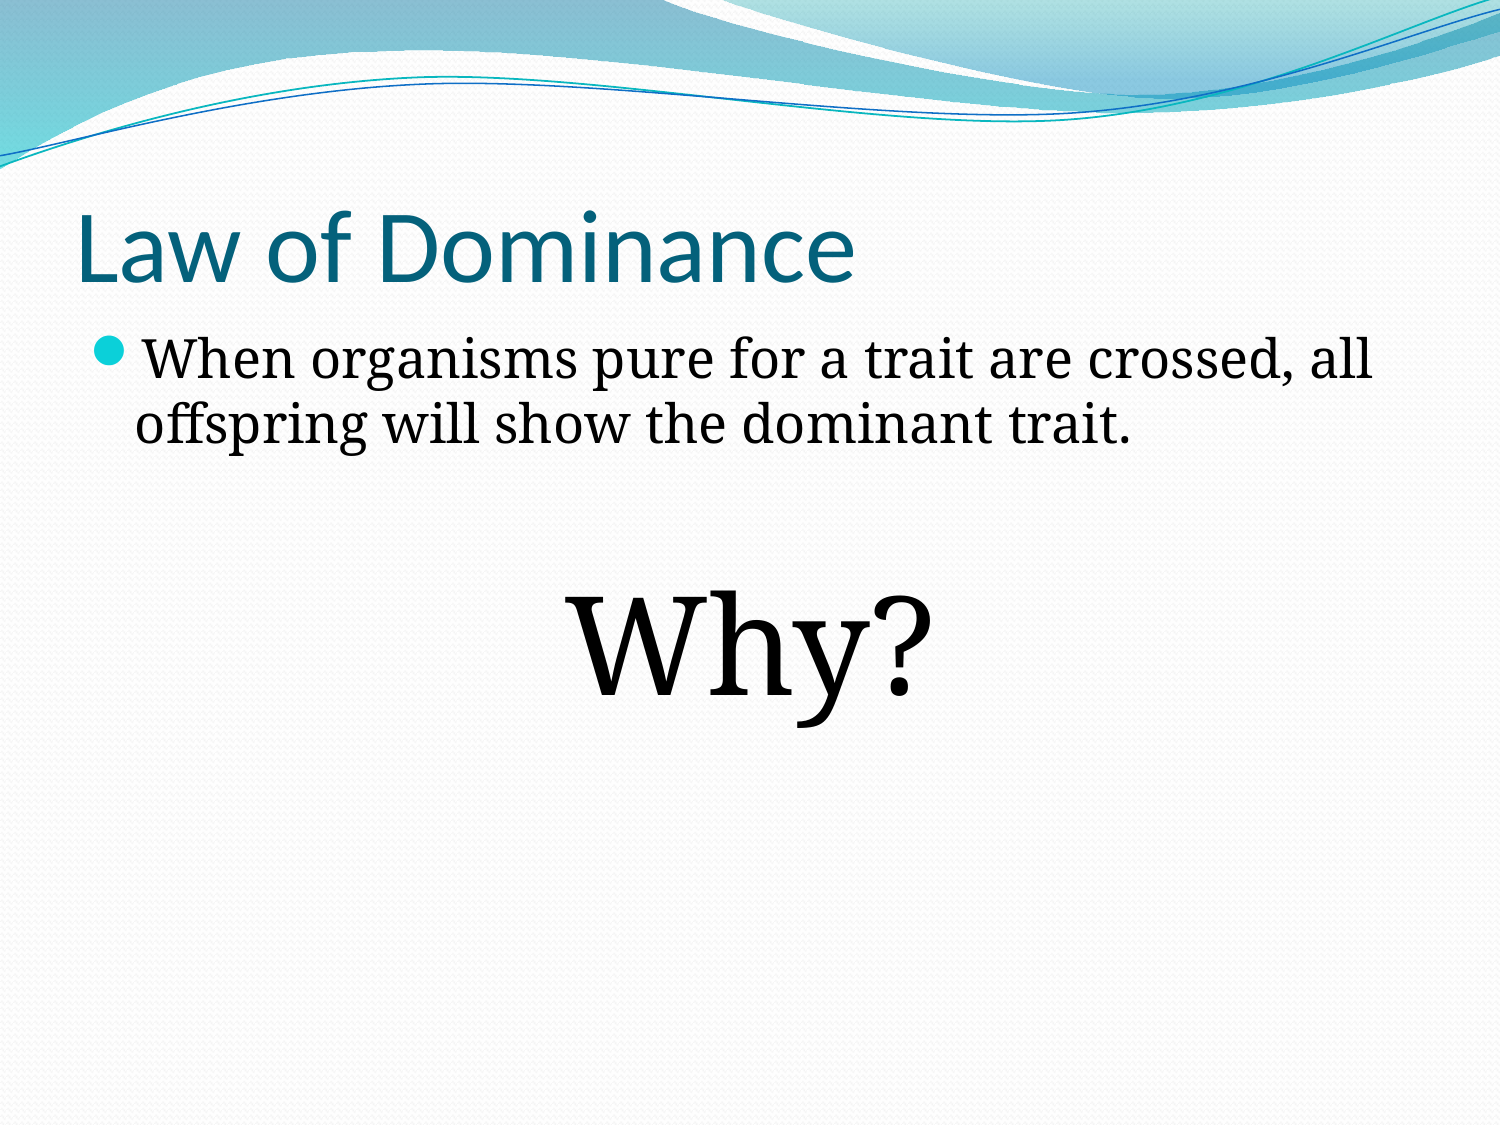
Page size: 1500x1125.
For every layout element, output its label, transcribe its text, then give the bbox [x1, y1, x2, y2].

title Law of Dominance [75, 115, 1425, 303]
list When organisms pure for a trait are crossed, all offspring will show the dominant trait. Why? [75, 317, 1425, 1038]
